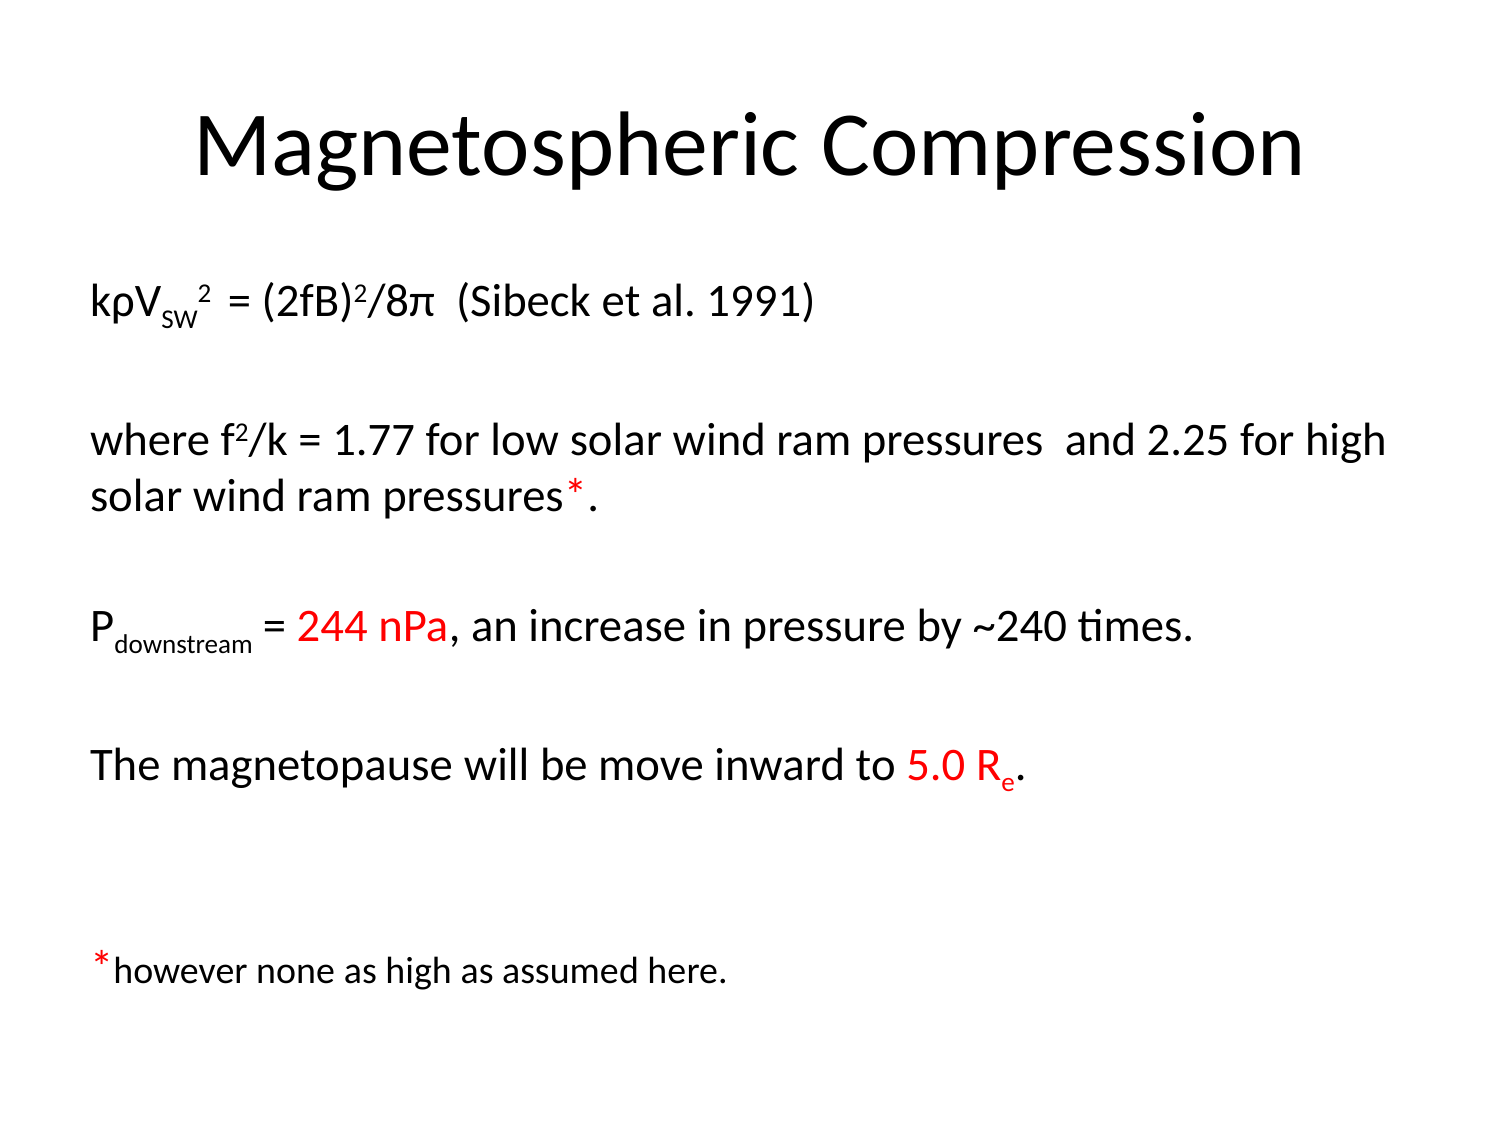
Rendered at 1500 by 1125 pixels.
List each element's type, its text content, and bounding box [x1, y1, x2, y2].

list kρVSW2 = (2fB)2/8π (Sibeck et al. 1991) where f2/k = 1.77 for low solar wind ram pressures and 2.25 for high solar wind ram pressures*. Pdownstream = 244 nPa, an increase in pressure by ~240 times. The magnetopause will be move inward to 5.0 Re. *however none as high as assumed here. [75, 262, 1425, 1005]
title Magnetospheric Compression [75, 45, 1425, 233]
